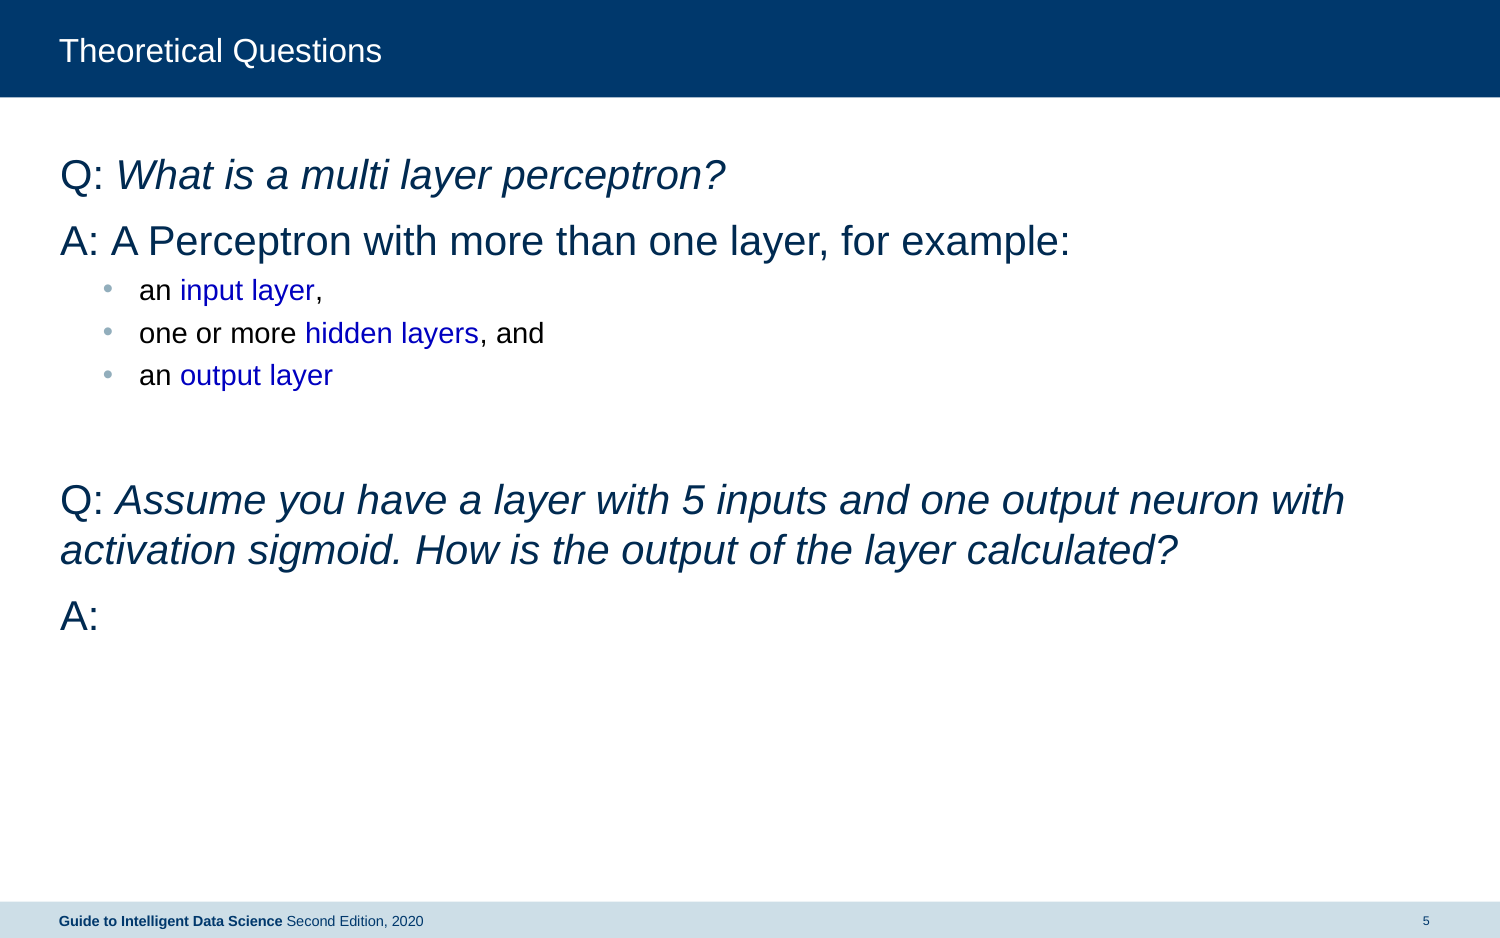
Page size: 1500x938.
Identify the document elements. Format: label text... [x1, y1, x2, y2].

title Theoretical Questions [58, 28, 1442, 70]
slide_number 5 [1411, 900, 1442, 938]
footer Guide to Intelligent Data Science Second Edition, 2020 [58, 900, 717, 938]
